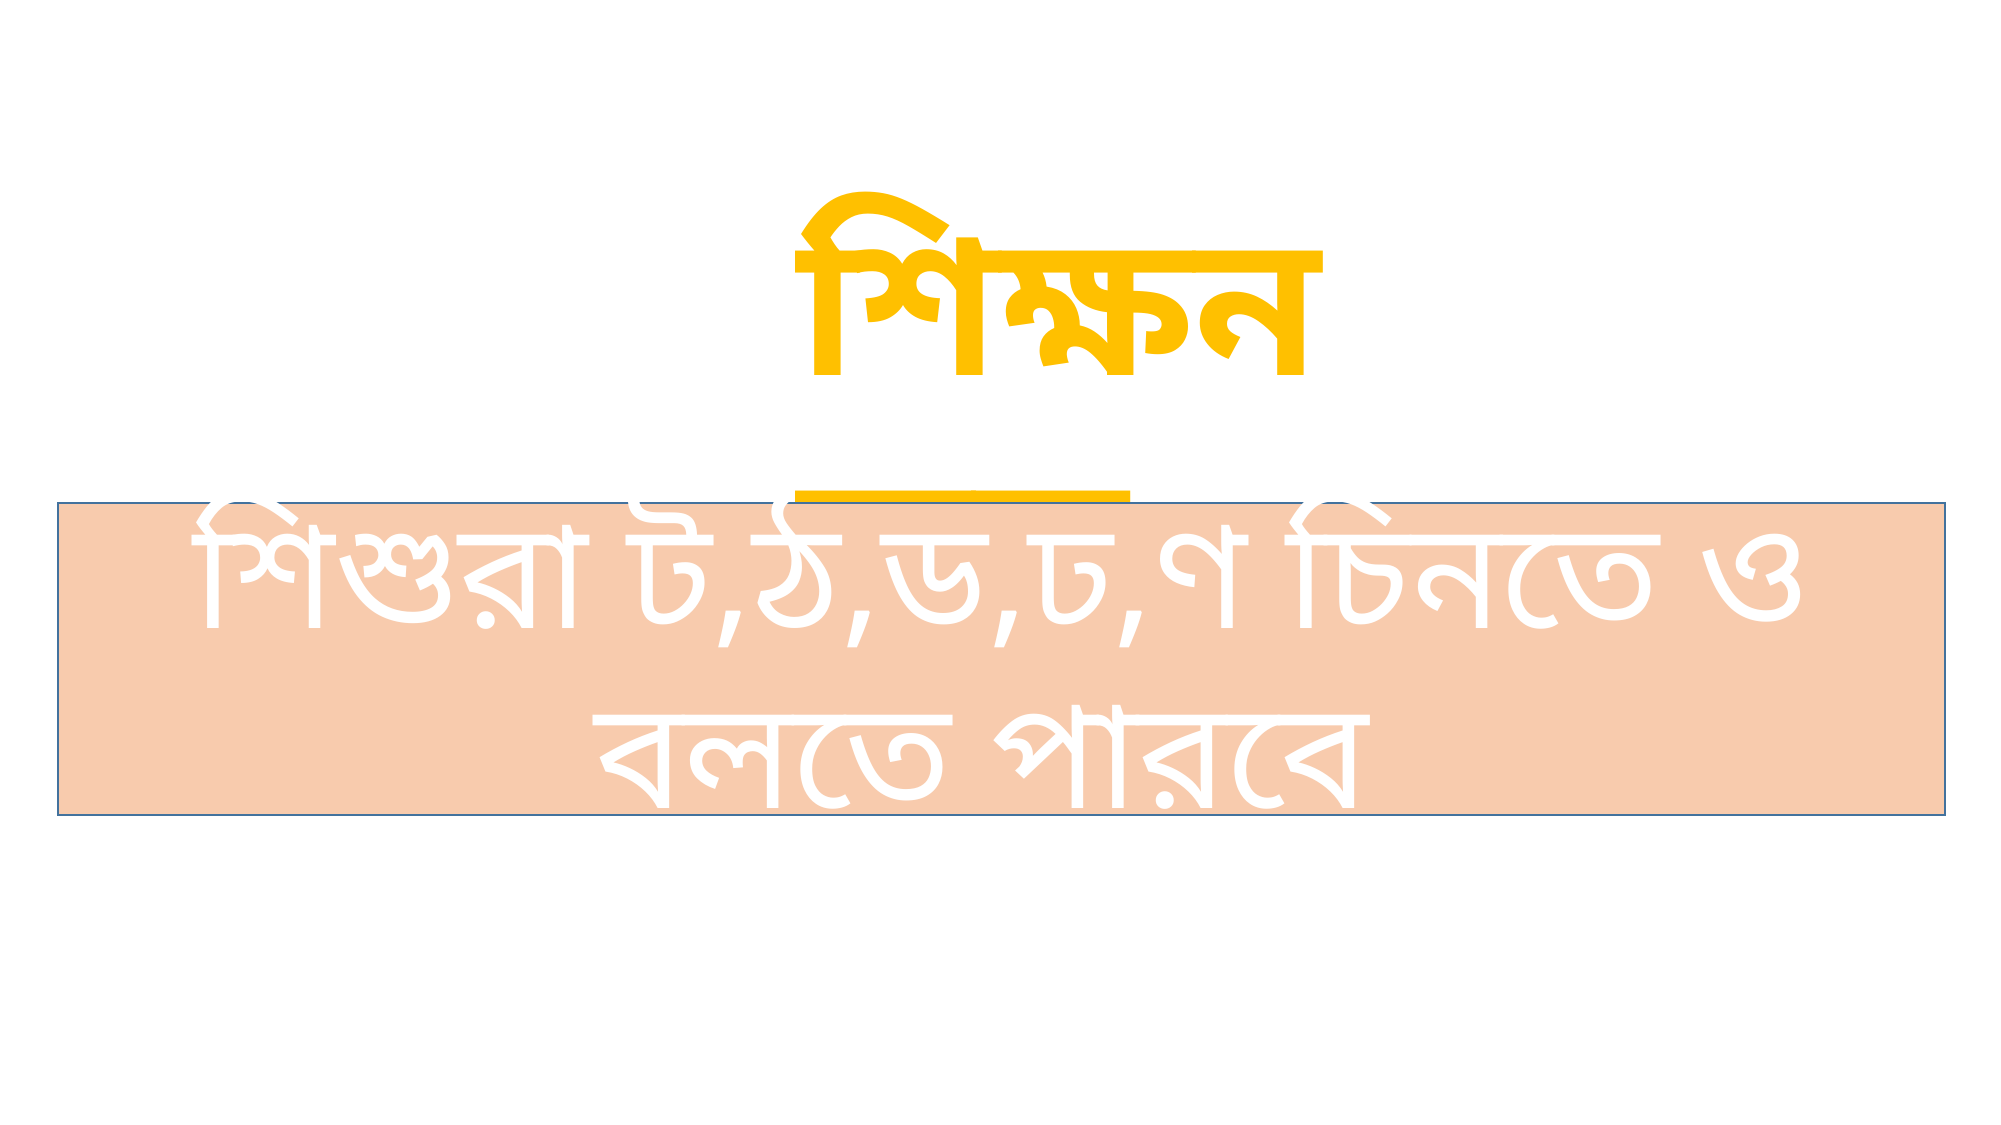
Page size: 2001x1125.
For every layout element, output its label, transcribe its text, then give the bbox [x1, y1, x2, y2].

text_box শিশুরা ট,ঠ,ড,ঢ,ণ চিনতে ও বলতে পারবে [57, 502, 1946, 816]
text_box শিক্ষন ফল [782, 168, 1533, 502]
